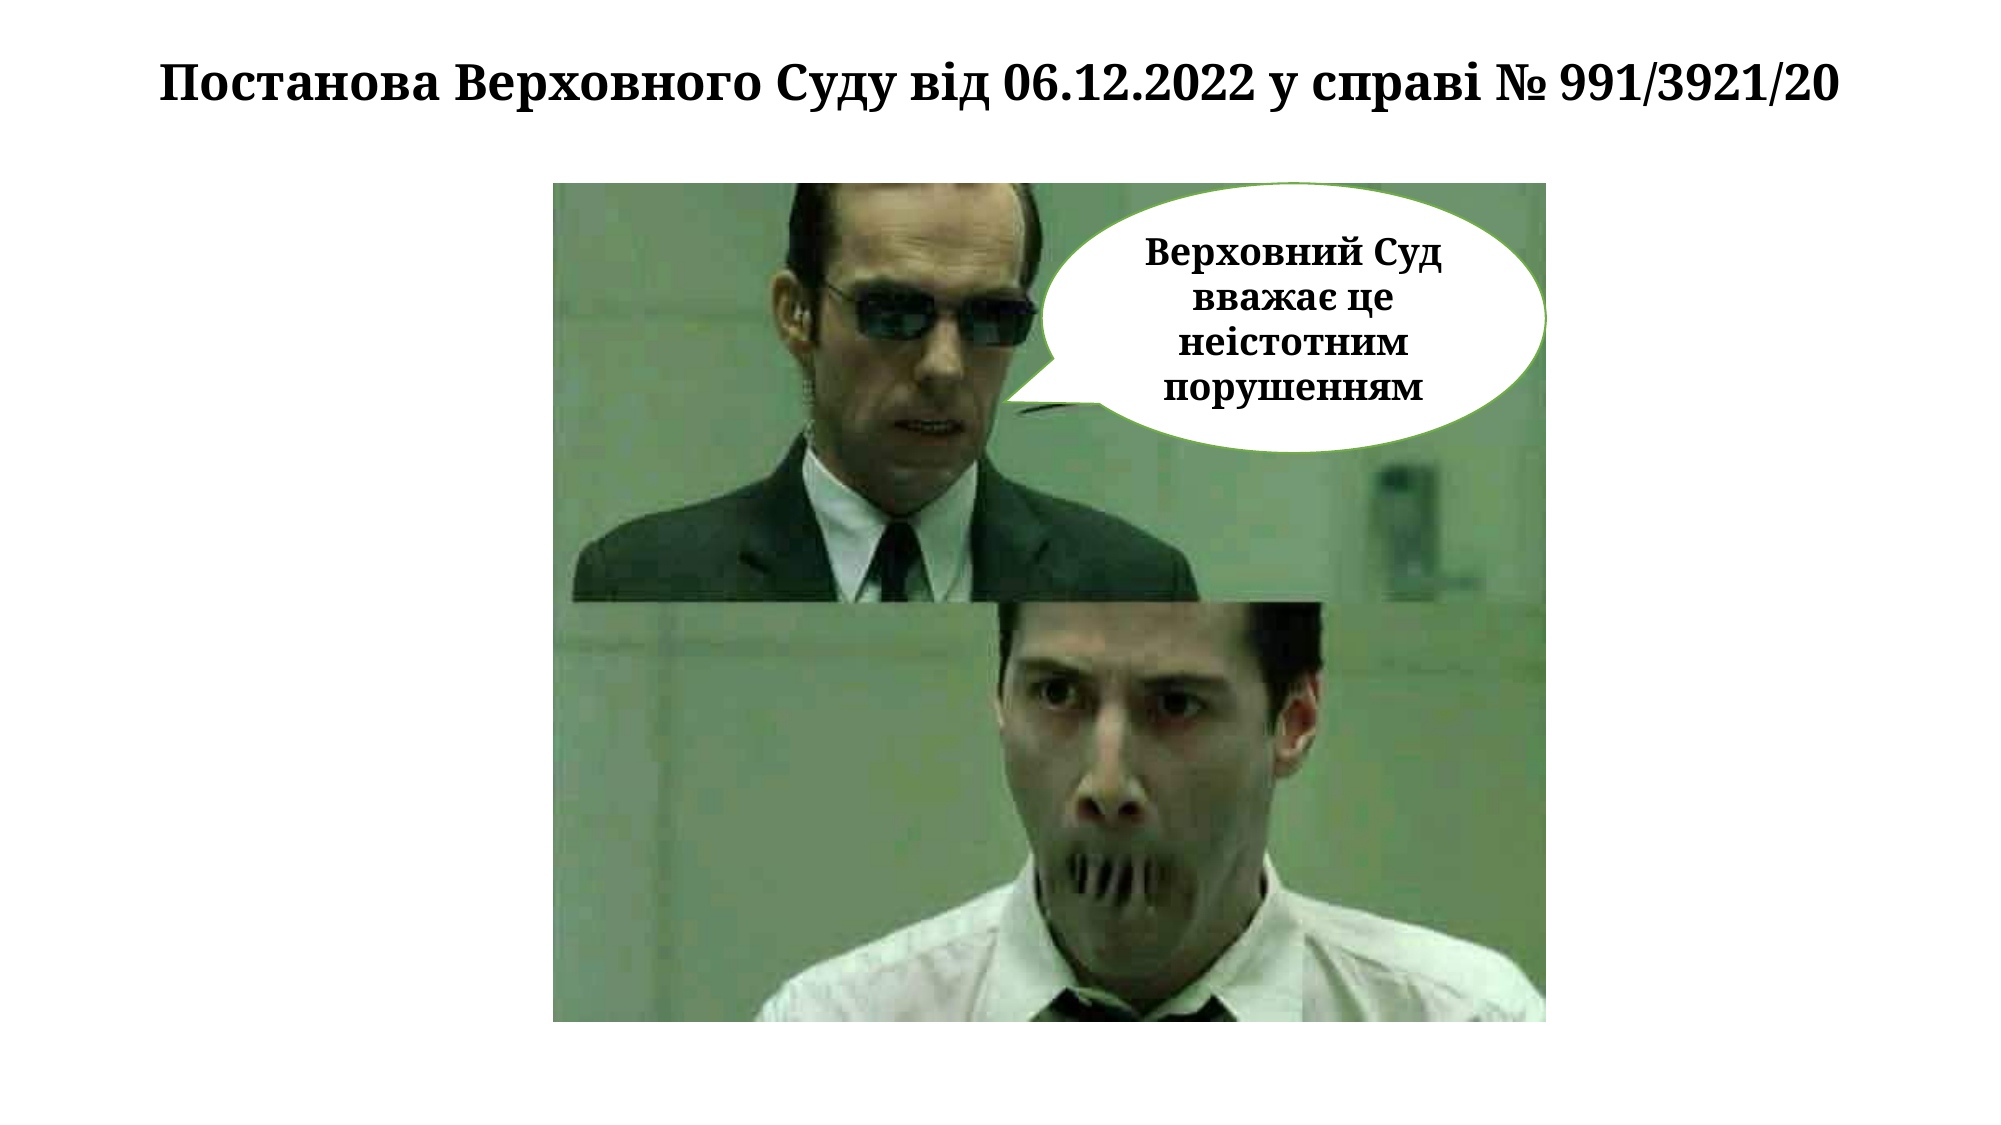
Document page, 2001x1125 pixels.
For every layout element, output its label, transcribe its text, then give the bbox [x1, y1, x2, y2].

text_box Постанова Верховного Суду від 06.12.2022 у справі № 991/3921/20 [65, 43, 1935, 118]
picture [553, 183, 1546, 1022]
